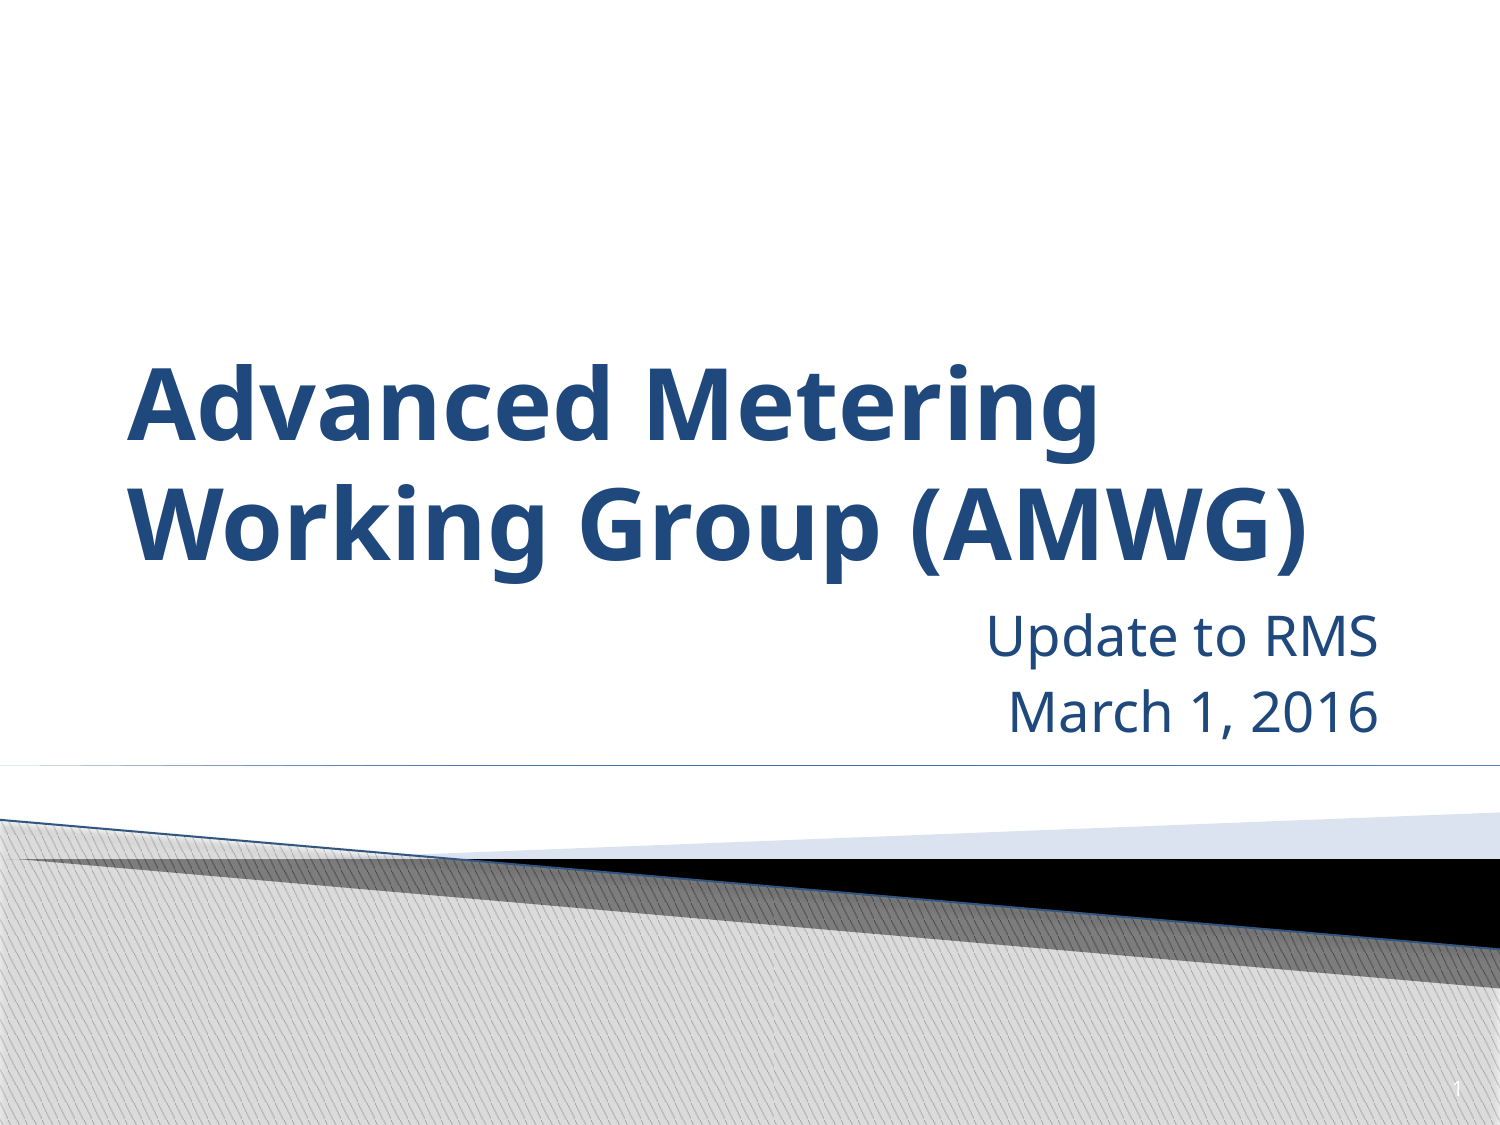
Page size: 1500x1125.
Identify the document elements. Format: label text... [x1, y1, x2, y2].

subtitle Update to RMS March 1, 2016 [112, 592, 1388, 790]
title Advanced Metering Working Group (AMWG) [112, 287, 1388, 588]
picture [5, 859, 1500, 989]
slide_number 1 [1418, 1051, 1479, 1112]
